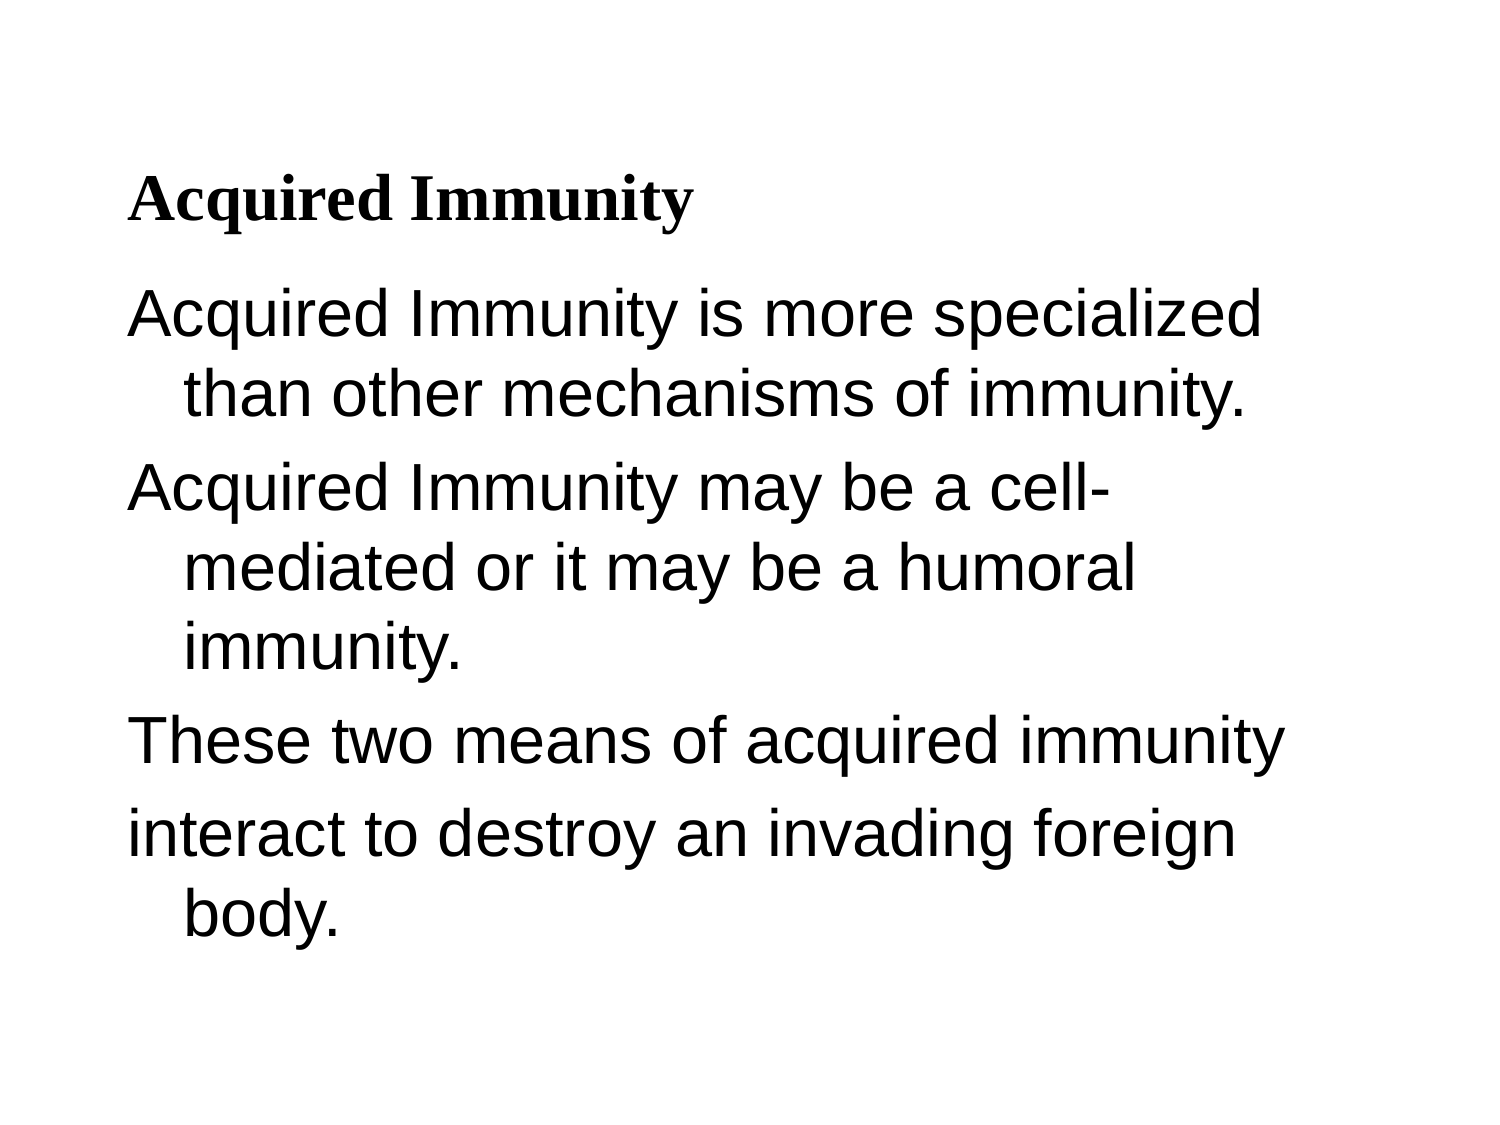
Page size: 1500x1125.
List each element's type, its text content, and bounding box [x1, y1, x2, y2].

title Acquired Immunity [112, 99, 1388, 262]
list Acquired Immunity is more specialized than other mechanisms of immunity. Acquired Immunity may be a cell-mediated or it may be a humoral immunity. These two means of acquired immunity interact to destroy an invading foreign body. [112, 262, 1388, 938]
